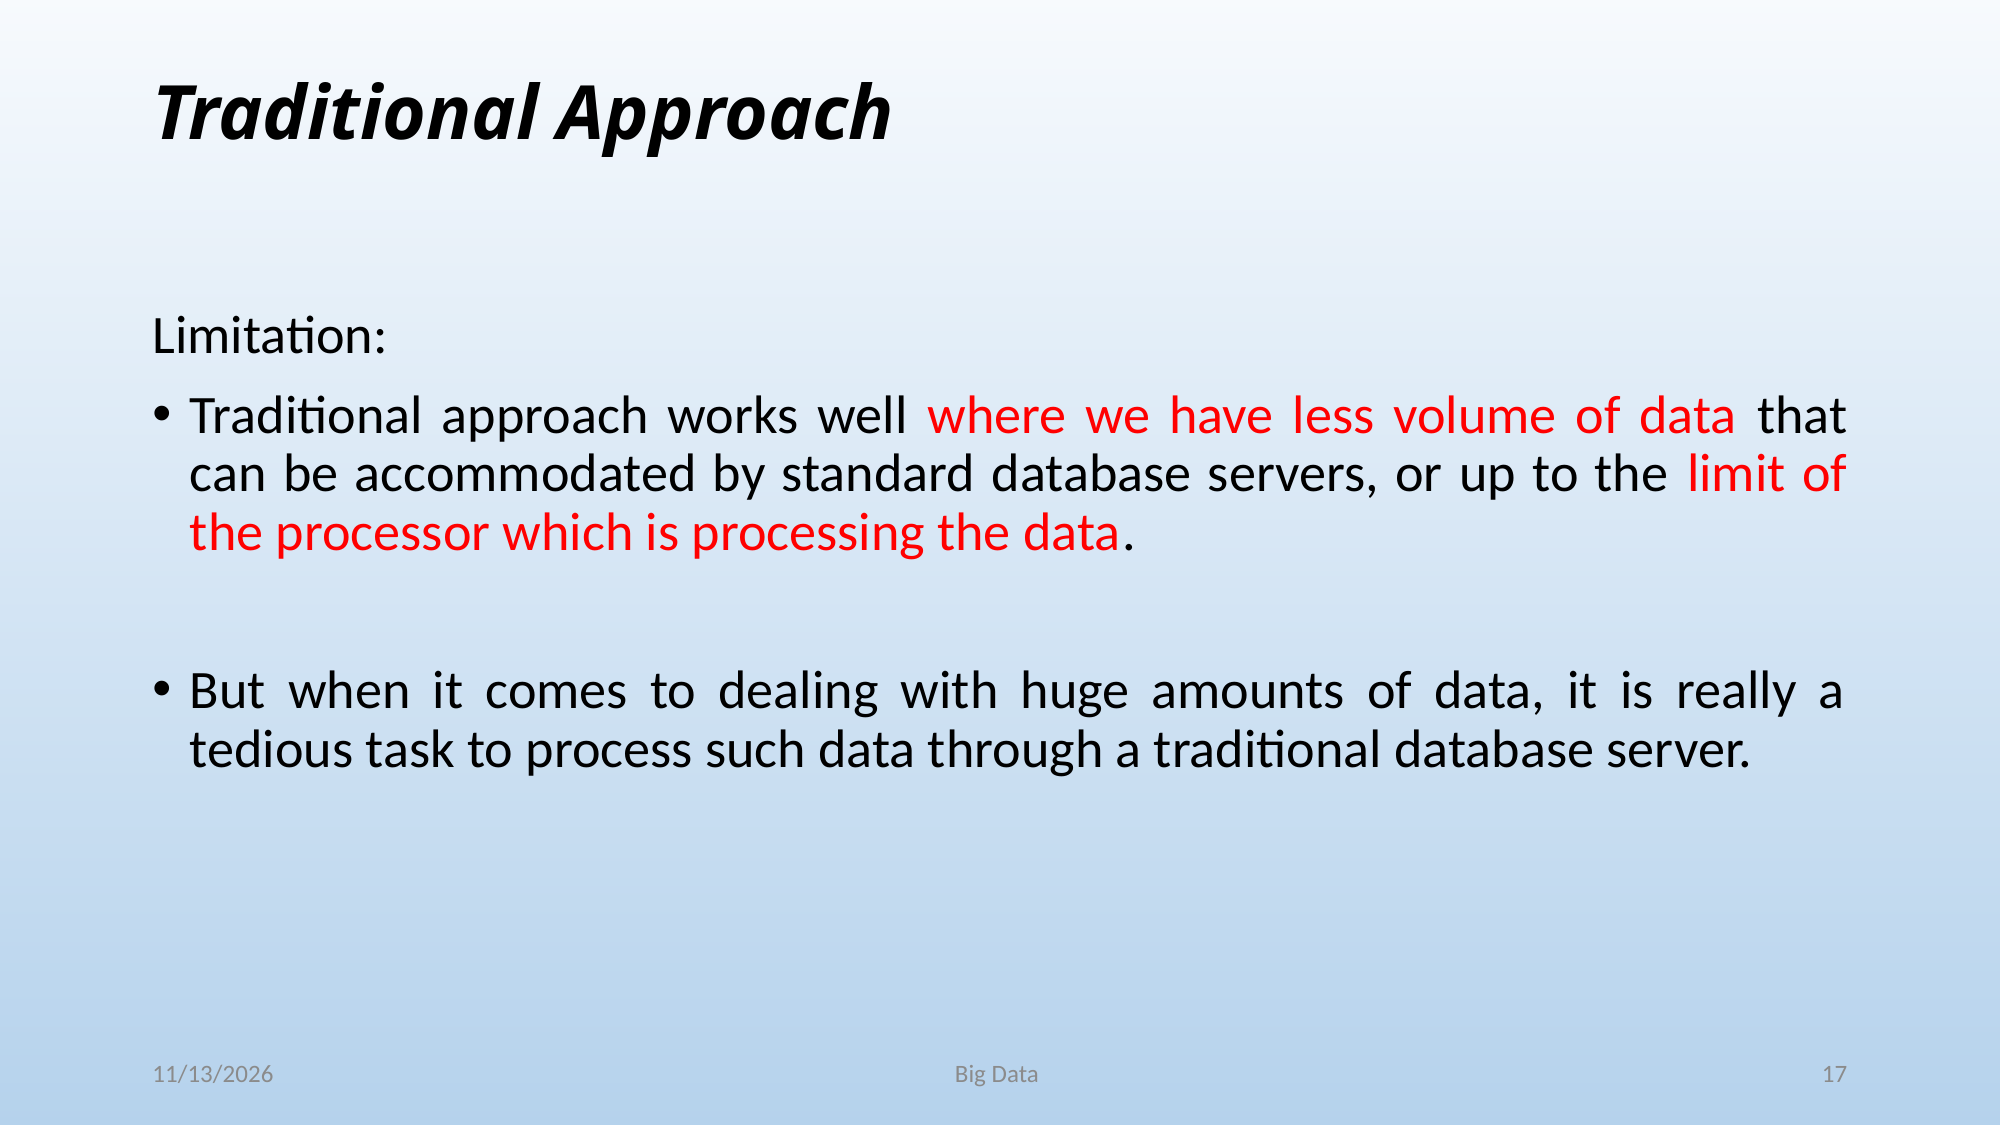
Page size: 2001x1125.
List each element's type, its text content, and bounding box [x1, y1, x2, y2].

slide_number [137, 1042, 588, 1103]
title Traditional Approach [137, 37, 1675, 194]
list Limitation: Traditional approach works well where we have less volume of data that can be accommodated by standard database servers, or up to the limit of the processor which is processing the data. But when it comes to dealing with huge amounts of data, it is really a tedious task to process such data through a traditional database server. [137, 299, 1863, 1014]
slide_number 17 [1412, 1042, 1863, 1103]
footer Big Data [662, 1042, 1338, 1103]
